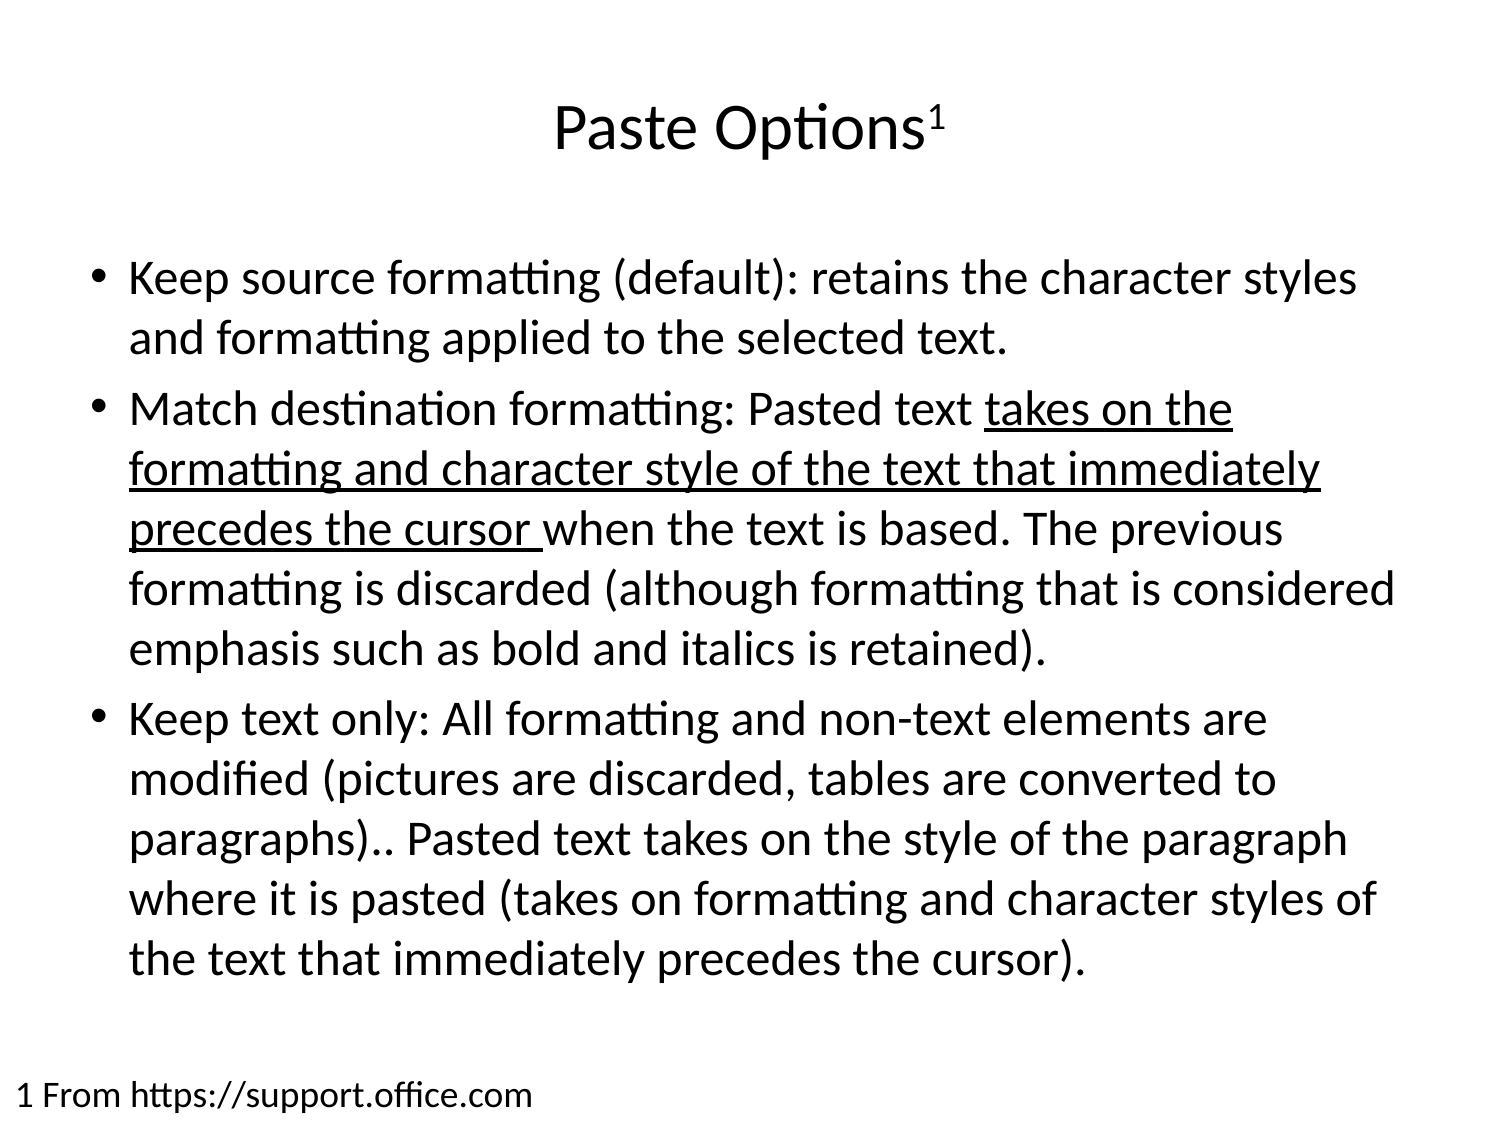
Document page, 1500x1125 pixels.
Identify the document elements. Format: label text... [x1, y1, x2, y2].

text_box 1 From https://support.office.com [0, 1062, 575, 1123]
title Paste Options1 [75, 45, 1425, 200]
list Keep source formatting (default): retains the character styles and formatting applied to the selected text. Match destination formatting: Pasted text takes on the formatting and character style of the text that immediately precedes the cursor when the text is based. The previous formatting is discarded (although formatting that is considered emphasis such as bold and italics is retained). Keep text only: All formatting and non-text elements are modified (pictures are discarded, tables are converted to paragraphs).. Pasted text takes on the style of the paragraph where it is pasted (takes on formatting and character styles of the text that immediately precedes the cursor). [75, 237, 1425, 1063]
